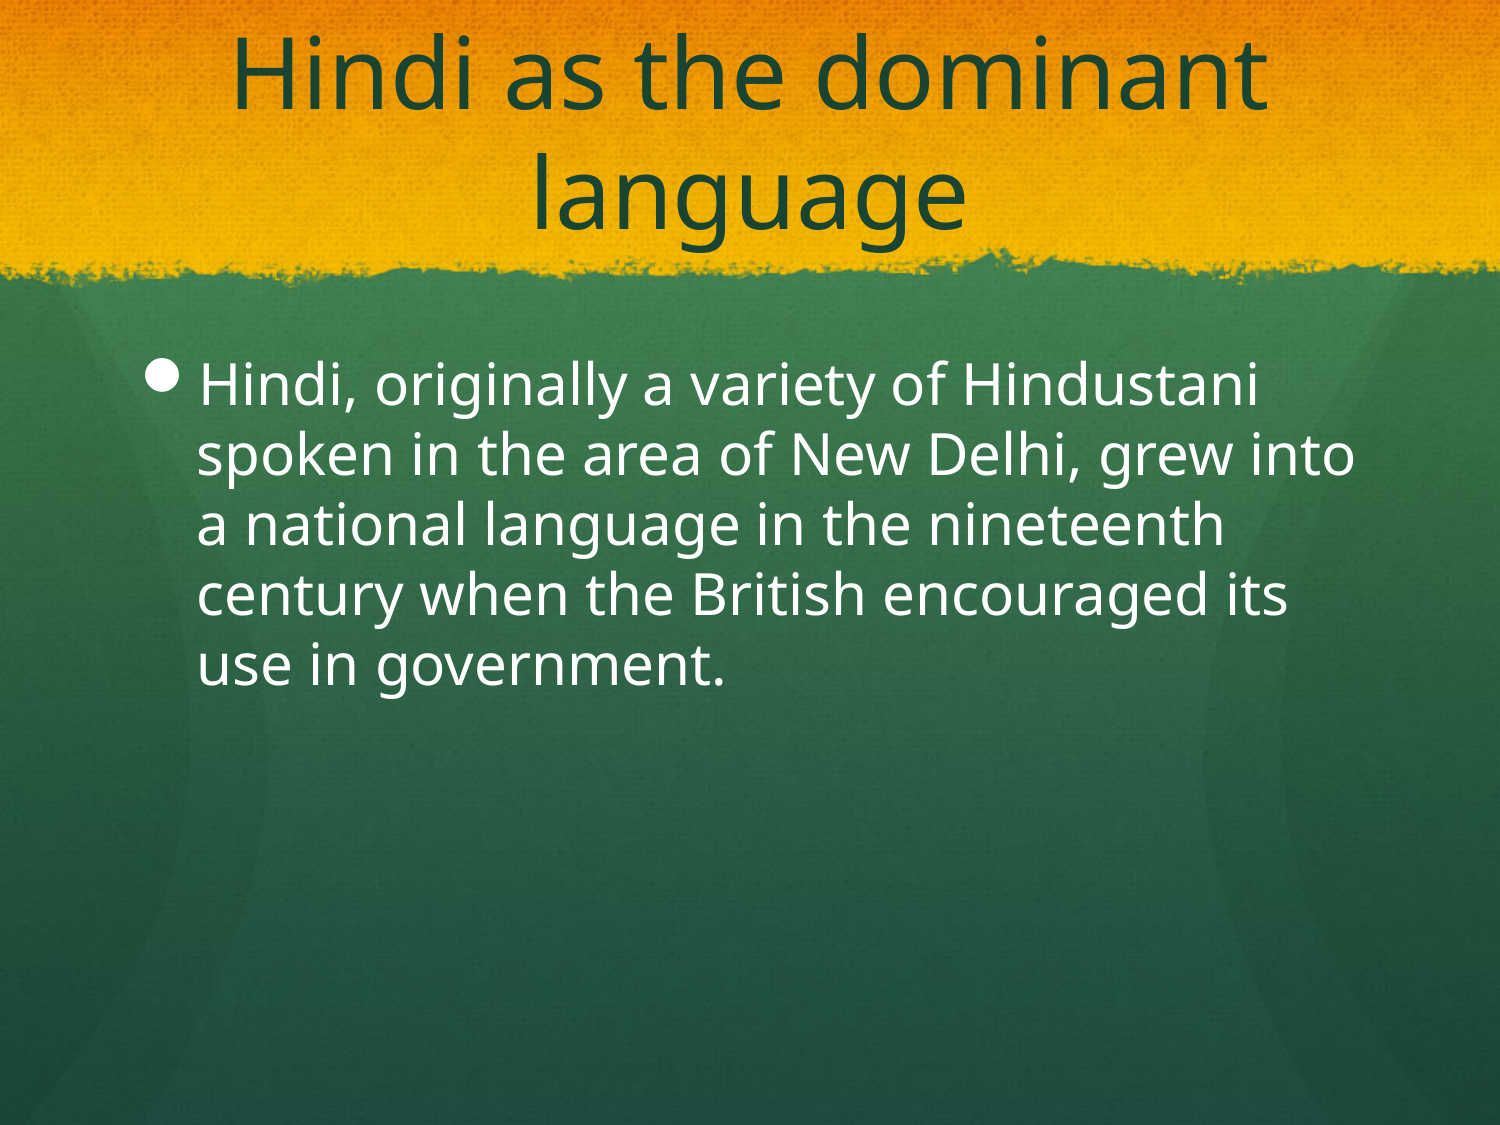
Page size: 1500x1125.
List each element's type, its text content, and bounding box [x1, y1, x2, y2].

picture [0, 0, 1500, 1125]
list Hindi, originally a variety of Hindustani spoken in the area of New Delhi, grew into a national language in the nineteenth century when the British encouraged its use in government. [125, 339, 1375, 1026]
title Hindi as the dominant language [125, 13, 1375, 246]
